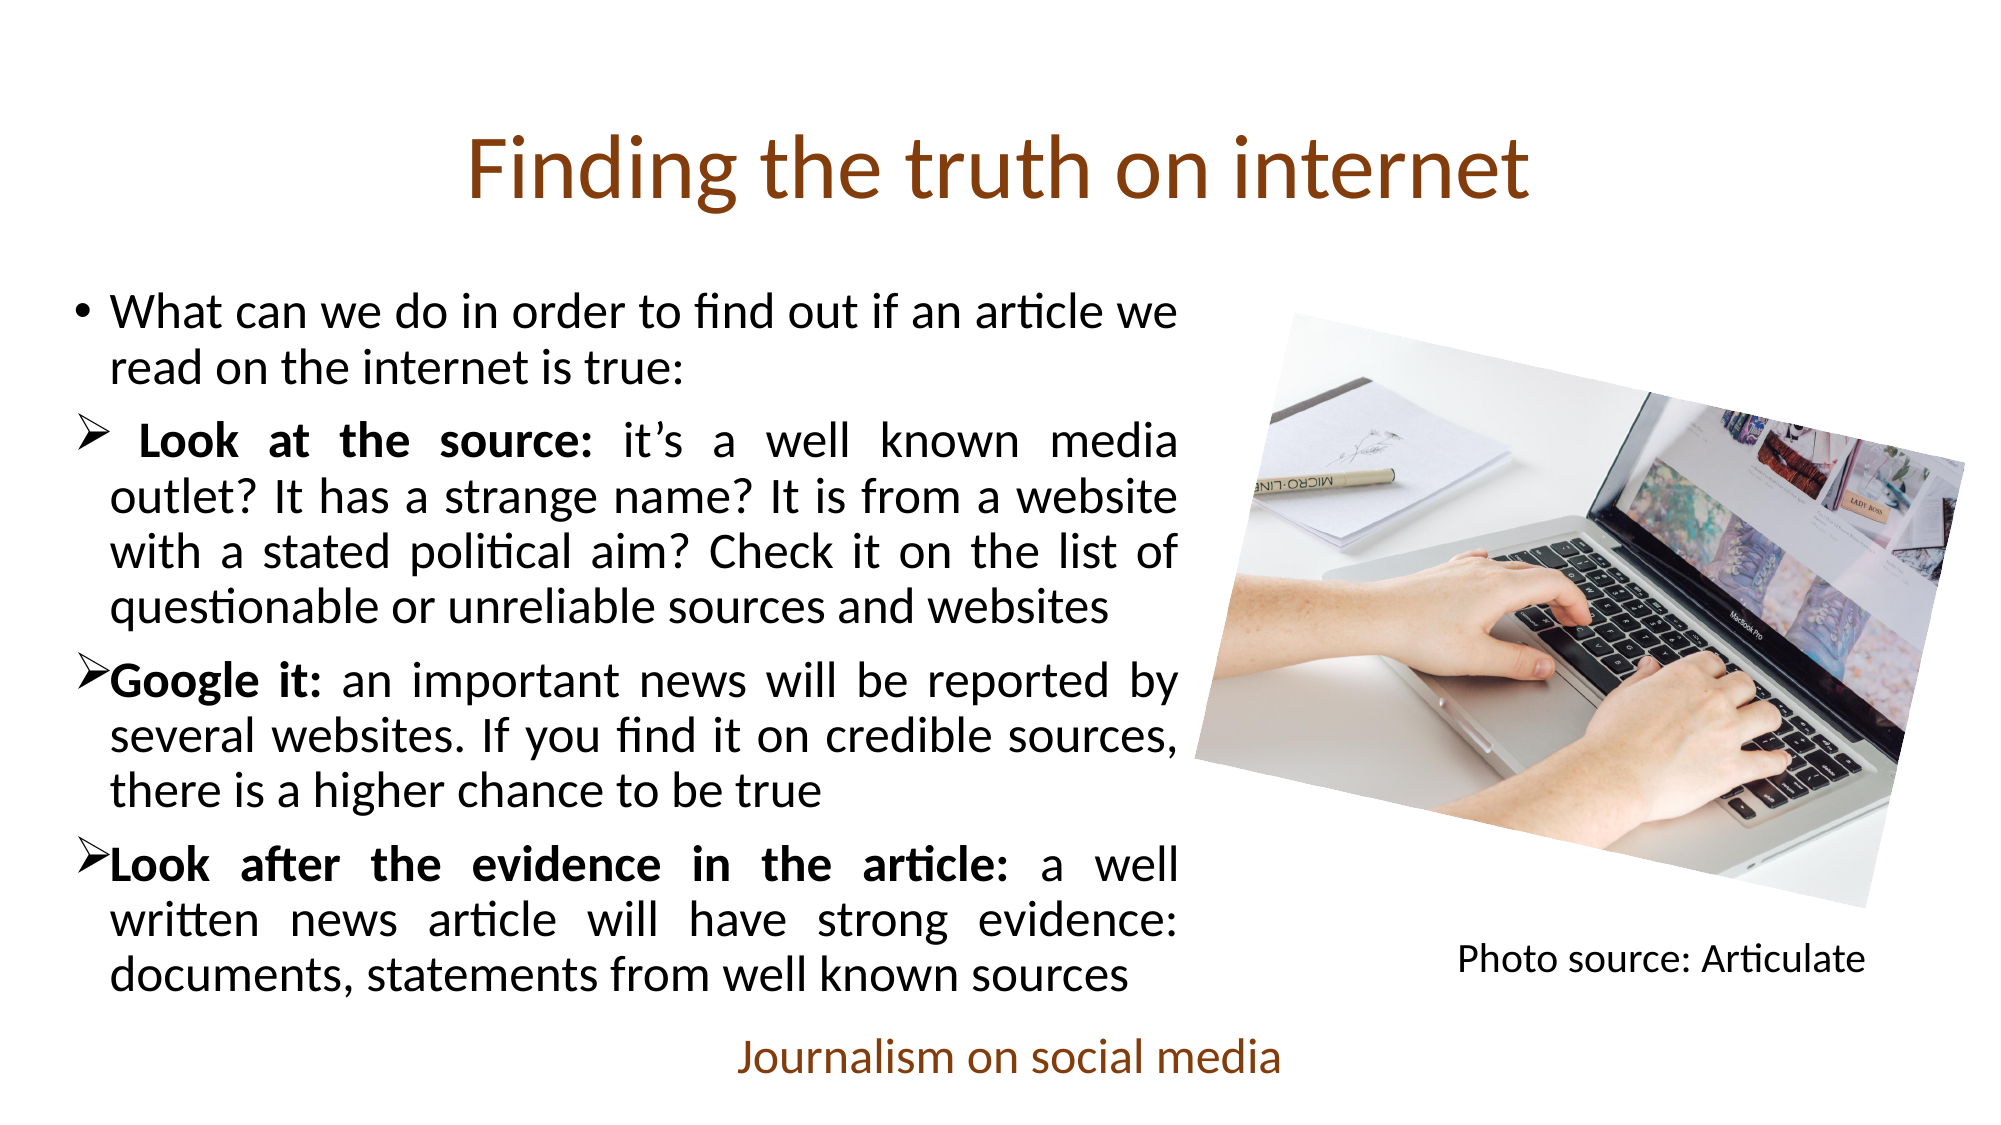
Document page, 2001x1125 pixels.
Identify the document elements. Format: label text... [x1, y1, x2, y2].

title Finding the truth on internet [137, 59, 1863, 278]
list What can we do in order to find out if an article we read on the internet is true: Look at the source: it’s a well known media outlet? It has a strange name? It is from a website with a stated political aim? Check it on the list of questionable or unreliable sources and websites Google it: an important news will be reported by several websites. If you find it on credible sources, there is a higher chance to be true Look after the evidence in the article: a well written news article will have strong evidence: documents, statements from well known sources [58, 277, 1195, 1024]
text_box Journalism on social media [157, 989, 1863, 1125]
picture [1196, 313, 1964, 907]
text_box Photo source: Articulate [1442, 923, 1891, 989]
